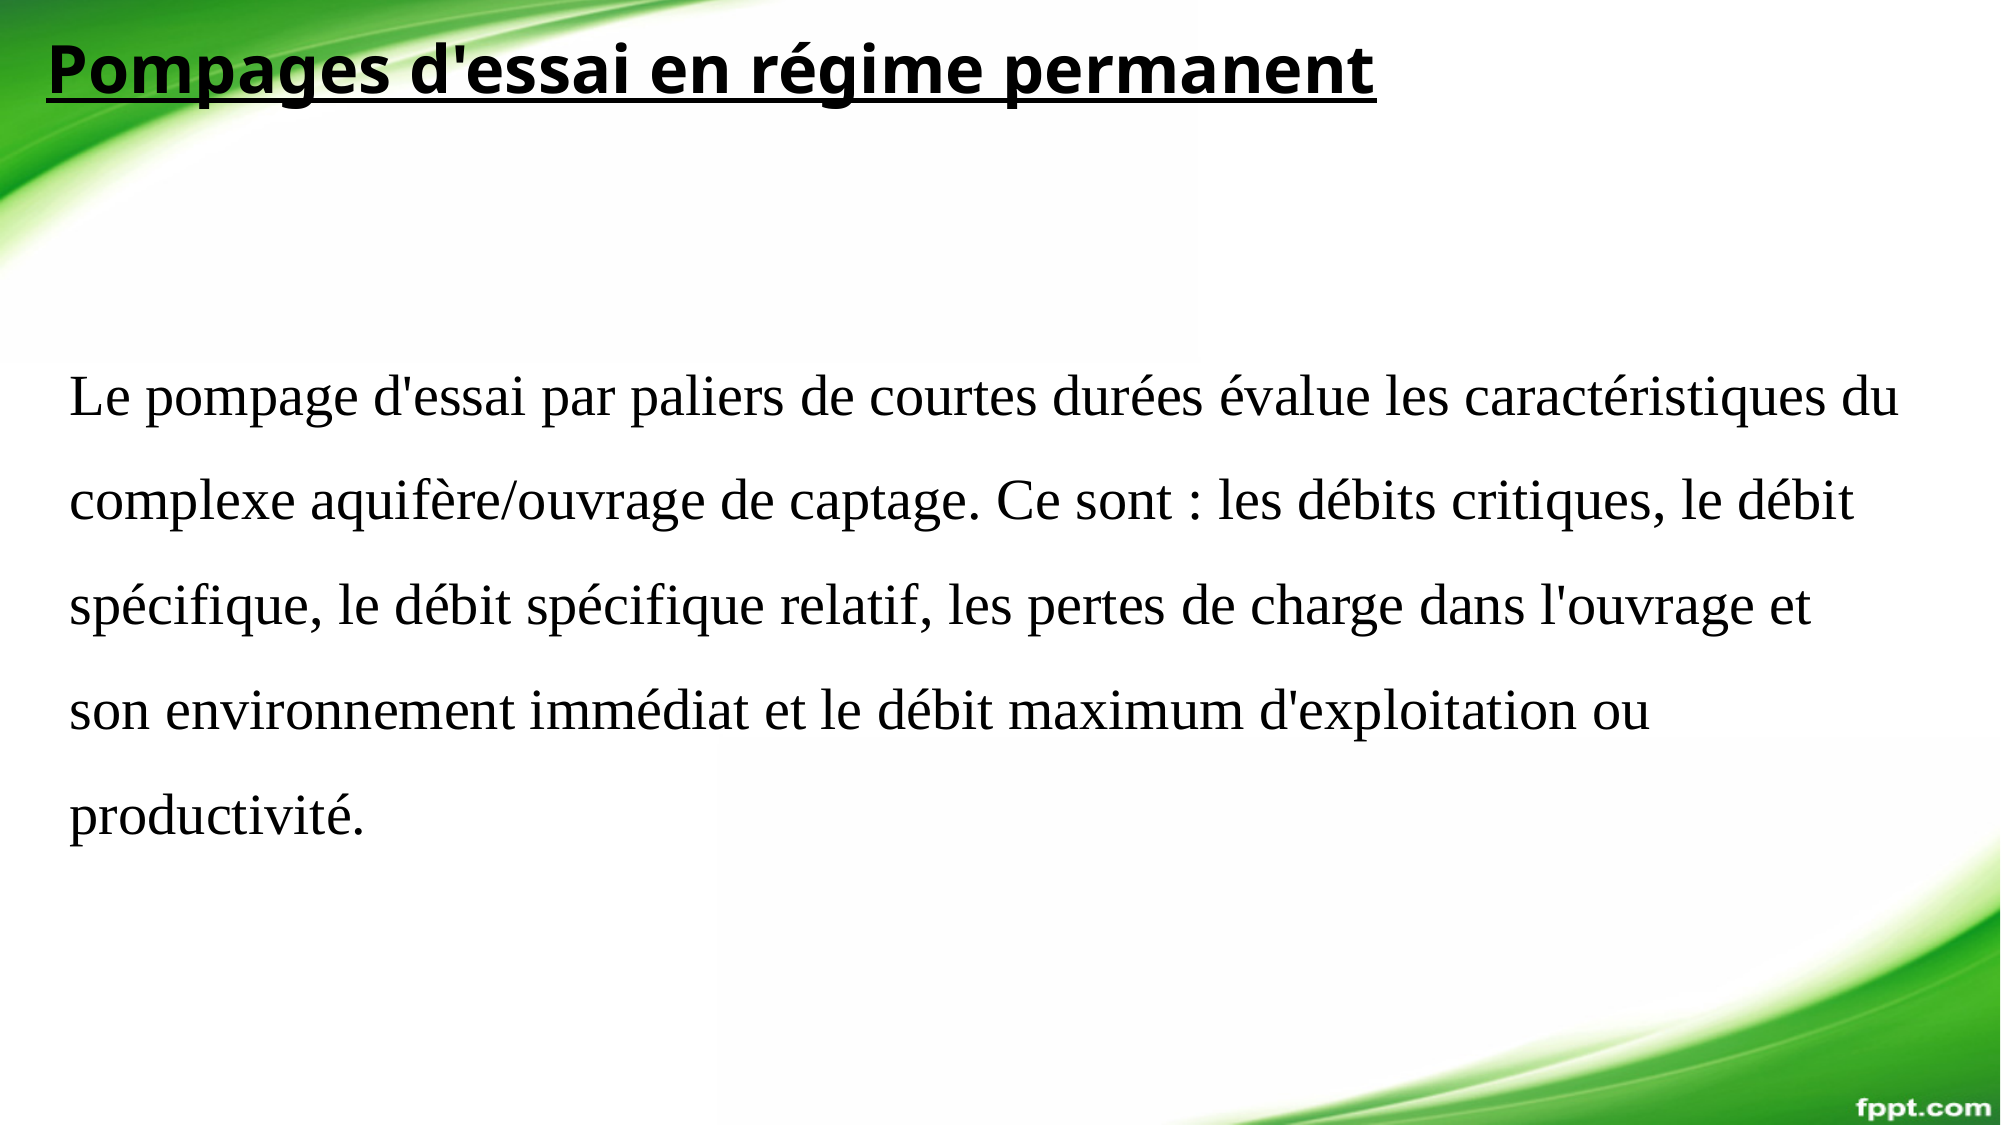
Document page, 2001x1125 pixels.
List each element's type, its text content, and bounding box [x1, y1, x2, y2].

text_box Le pompage d'essai par paliers de courtes durées évalue les caractéristiques du complexe aquifère/ouvrage de captage. Ce sont : les débits critiques, le débit spécifique, le débit spécifique relatif, les pertes de charge dans l'ouvrage et son environnement immédiat et le débit maximum d'exploitation ou productivité. [54, 314, 1922, 854]
text_box Pompages d'essai en régime permanent [31, 19, 1792, 114]
picture [0, 0, 2001, 1125]
